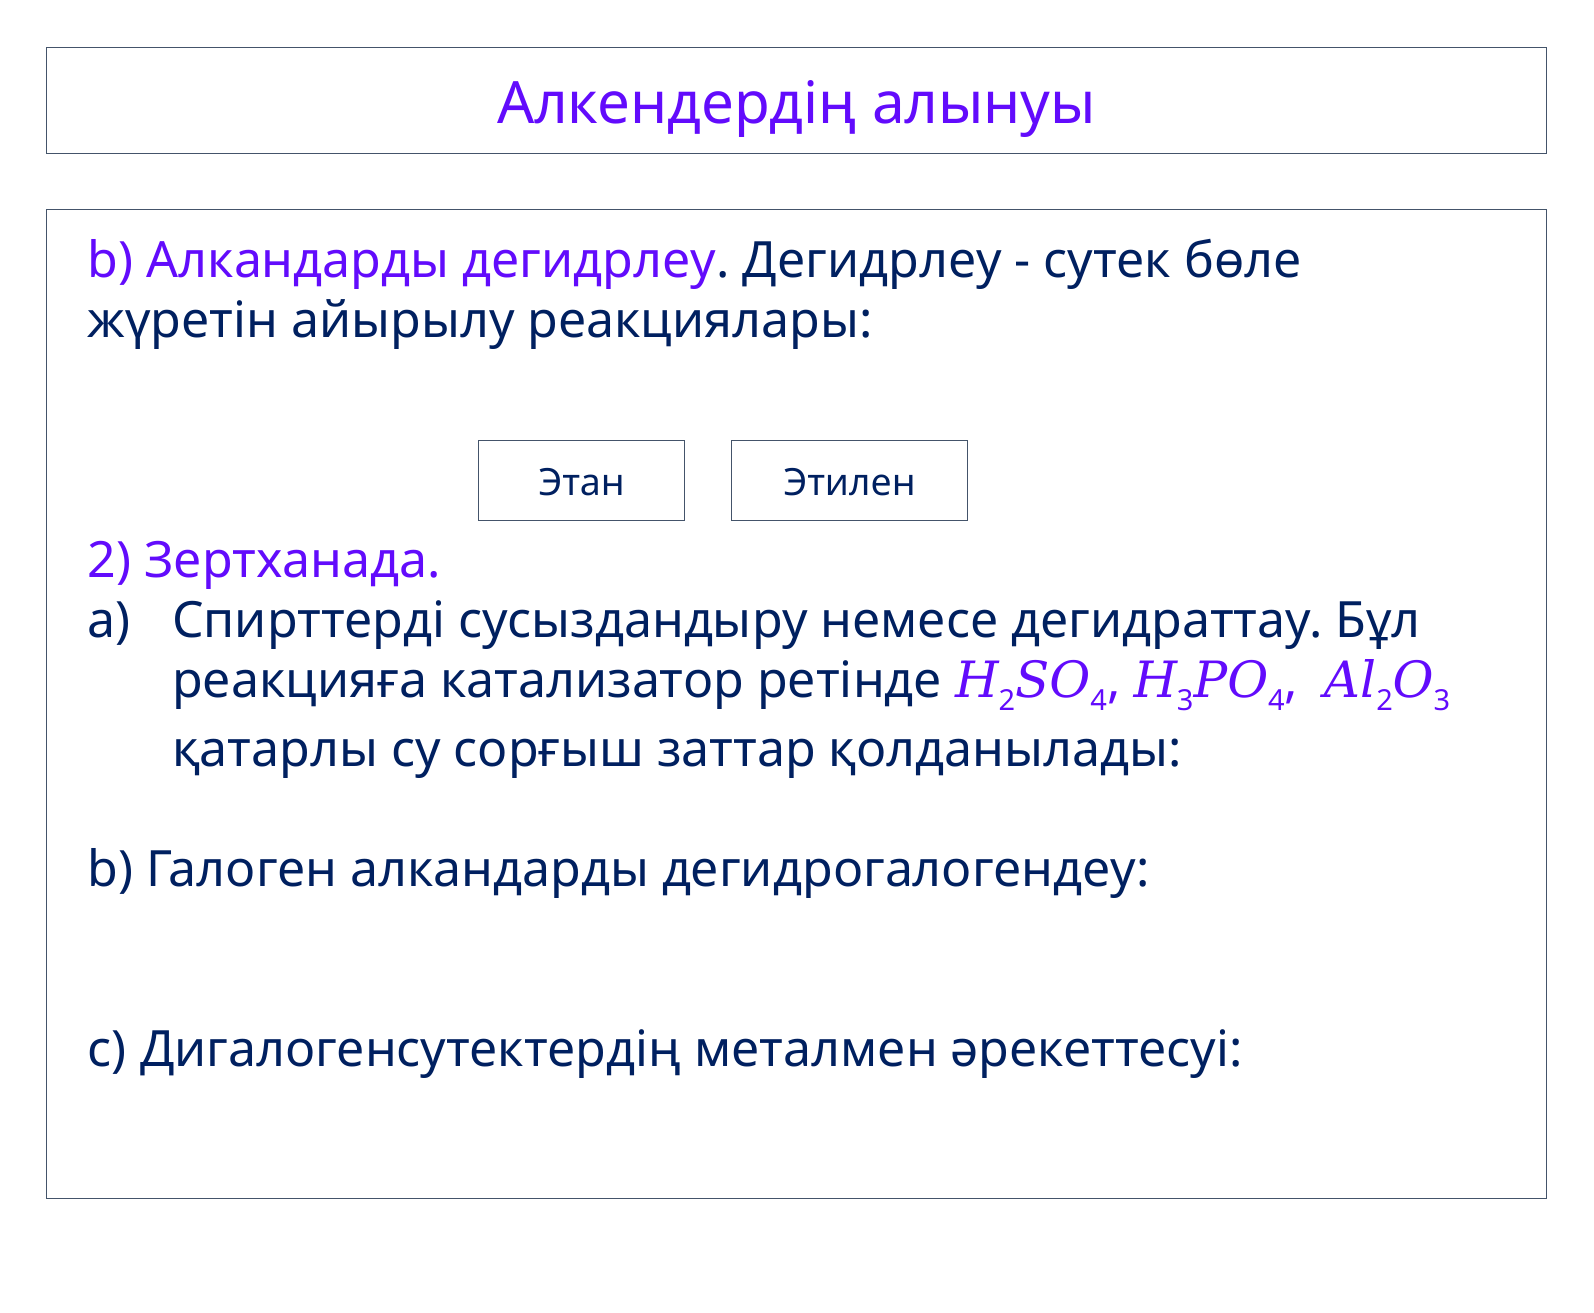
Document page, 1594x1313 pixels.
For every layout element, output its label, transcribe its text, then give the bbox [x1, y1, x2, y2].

text_box Алкендердің алынуы [46, 47, 1547, 154]
text_box Этан [478, 440, 685, 521]
text_box Этилен [731, 440, 968, 521]
